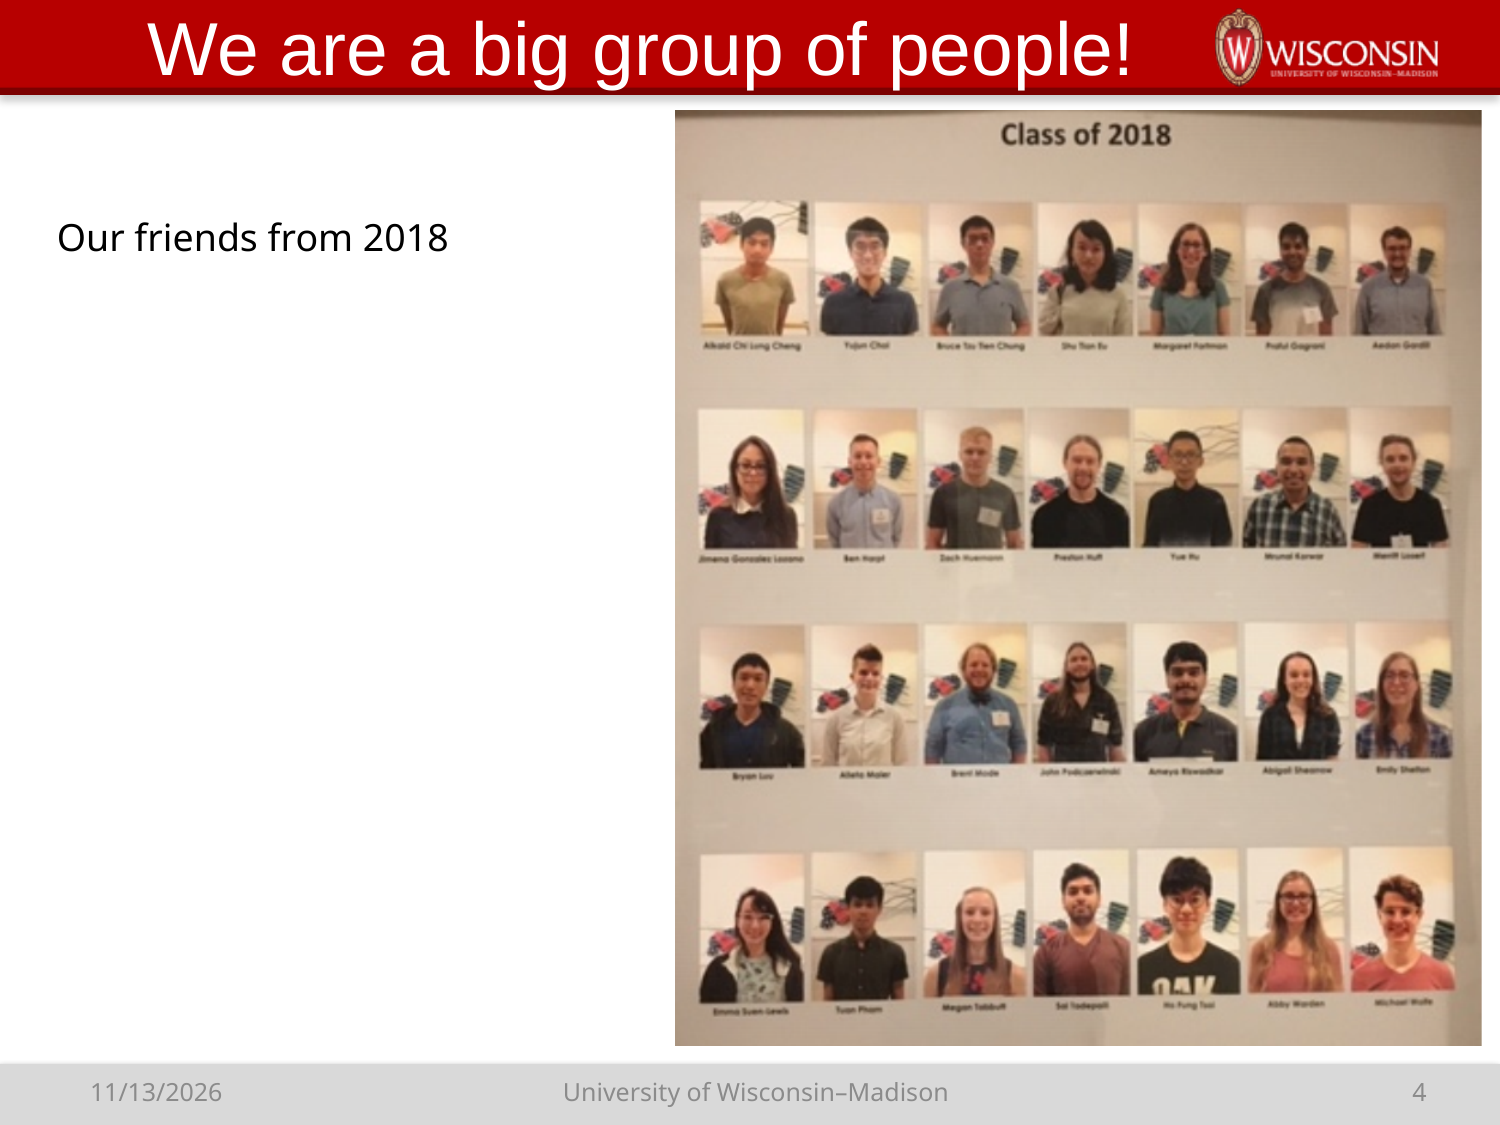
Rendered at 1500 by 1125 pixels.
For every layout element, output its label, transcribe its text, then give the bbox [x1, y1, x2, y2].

slide_number 4 [1091, 1063, 1442, 1124]
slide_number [75, 1063, 425, 1124]
title We are a big group of people! [0, 0, 1283, 139]
footer University of Wisconsin–Madison [518, 1063, 994, 1124]
picture [610, 110, 1500, 1046]
text_box Our friends from 2018 [42, 206, 605, 267]
